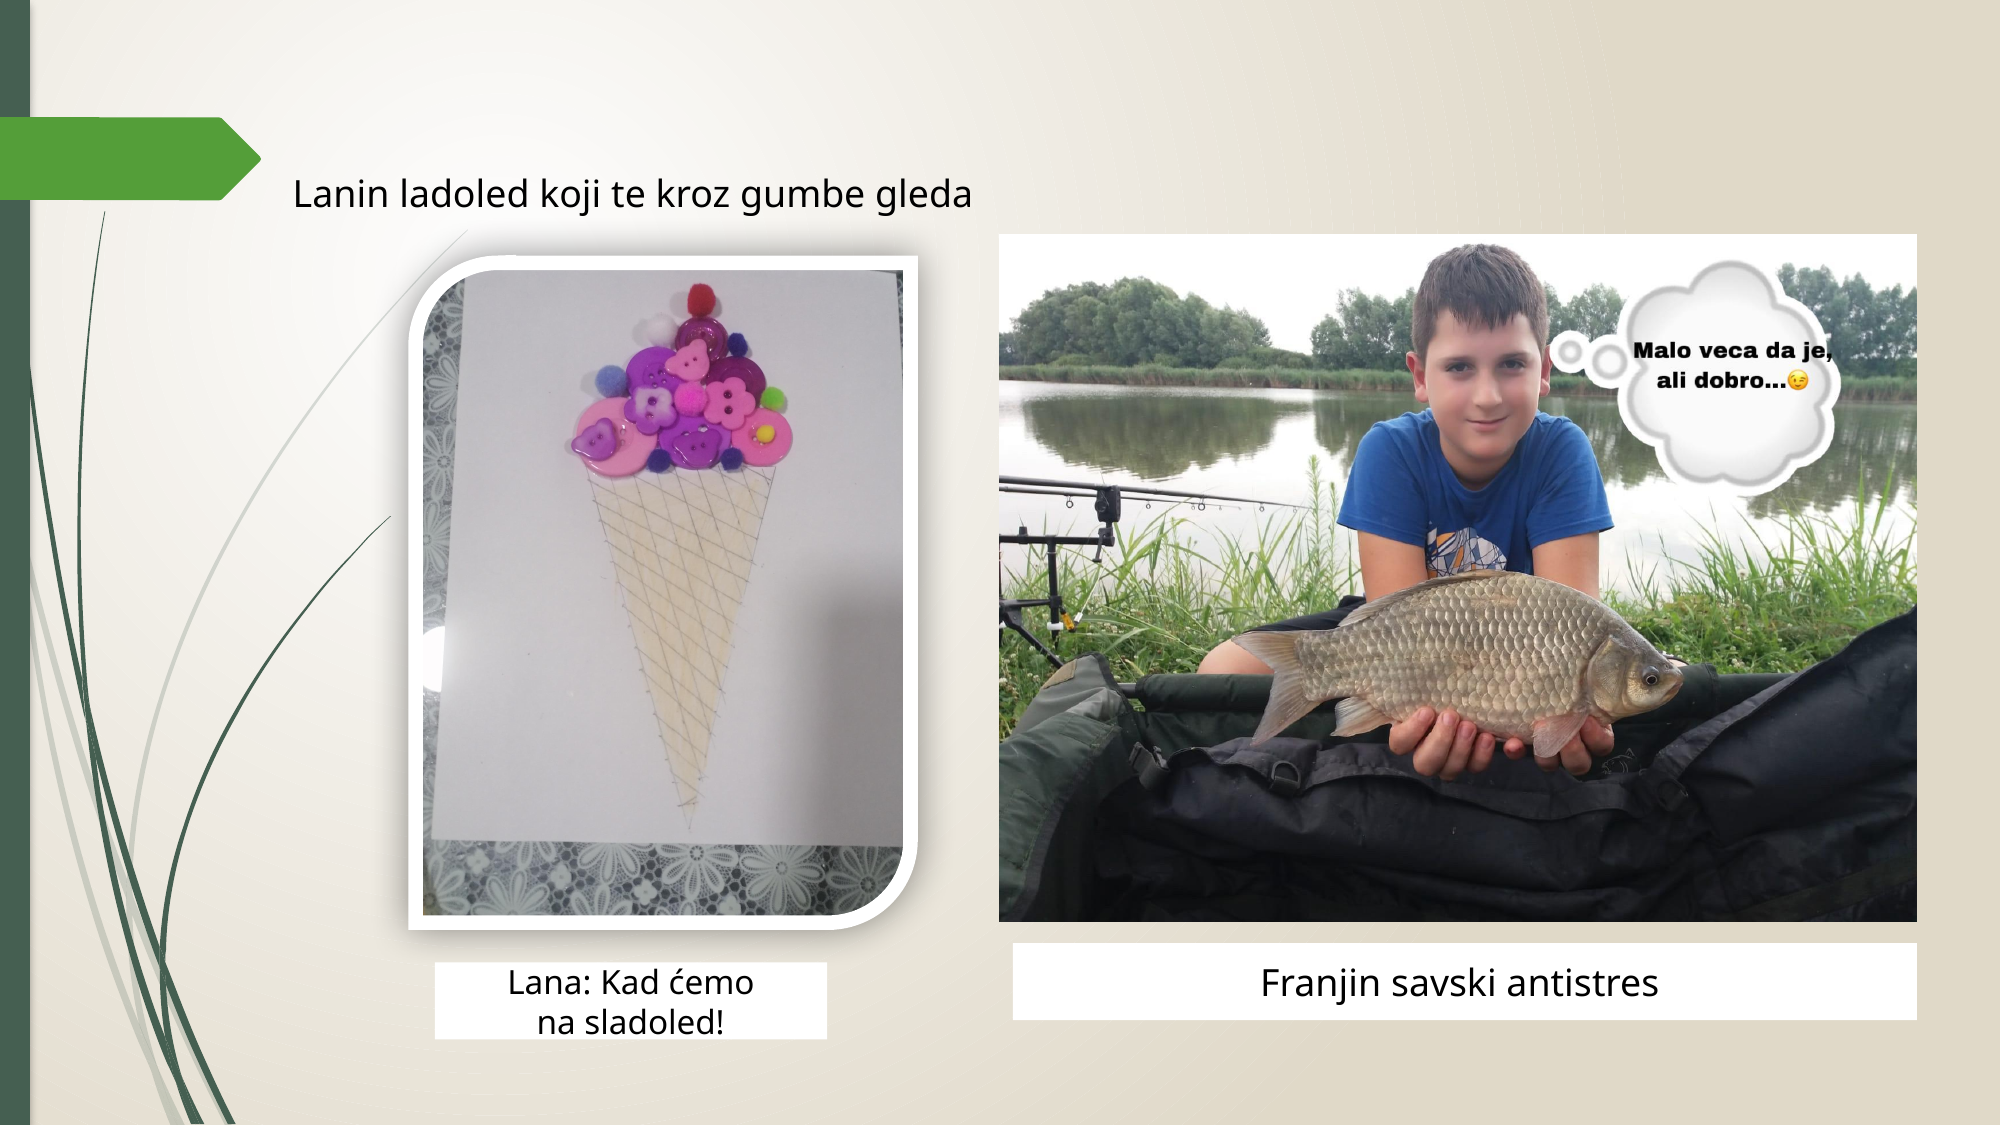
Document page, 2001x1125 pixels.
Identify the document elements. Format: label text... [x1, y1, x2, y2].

picture [415, 262, 911, 924]
text_box Lana: Kad ćemo na sladoled! [430, 958, 832, 1044]
picture [999, 233, 1918, 923]
text_box Franjin savski antistres [1008, 939, 1921, 1025]
text_box Lanin ladoled koji te kroz gumbe gleda [277, 162, 1679, 223]
